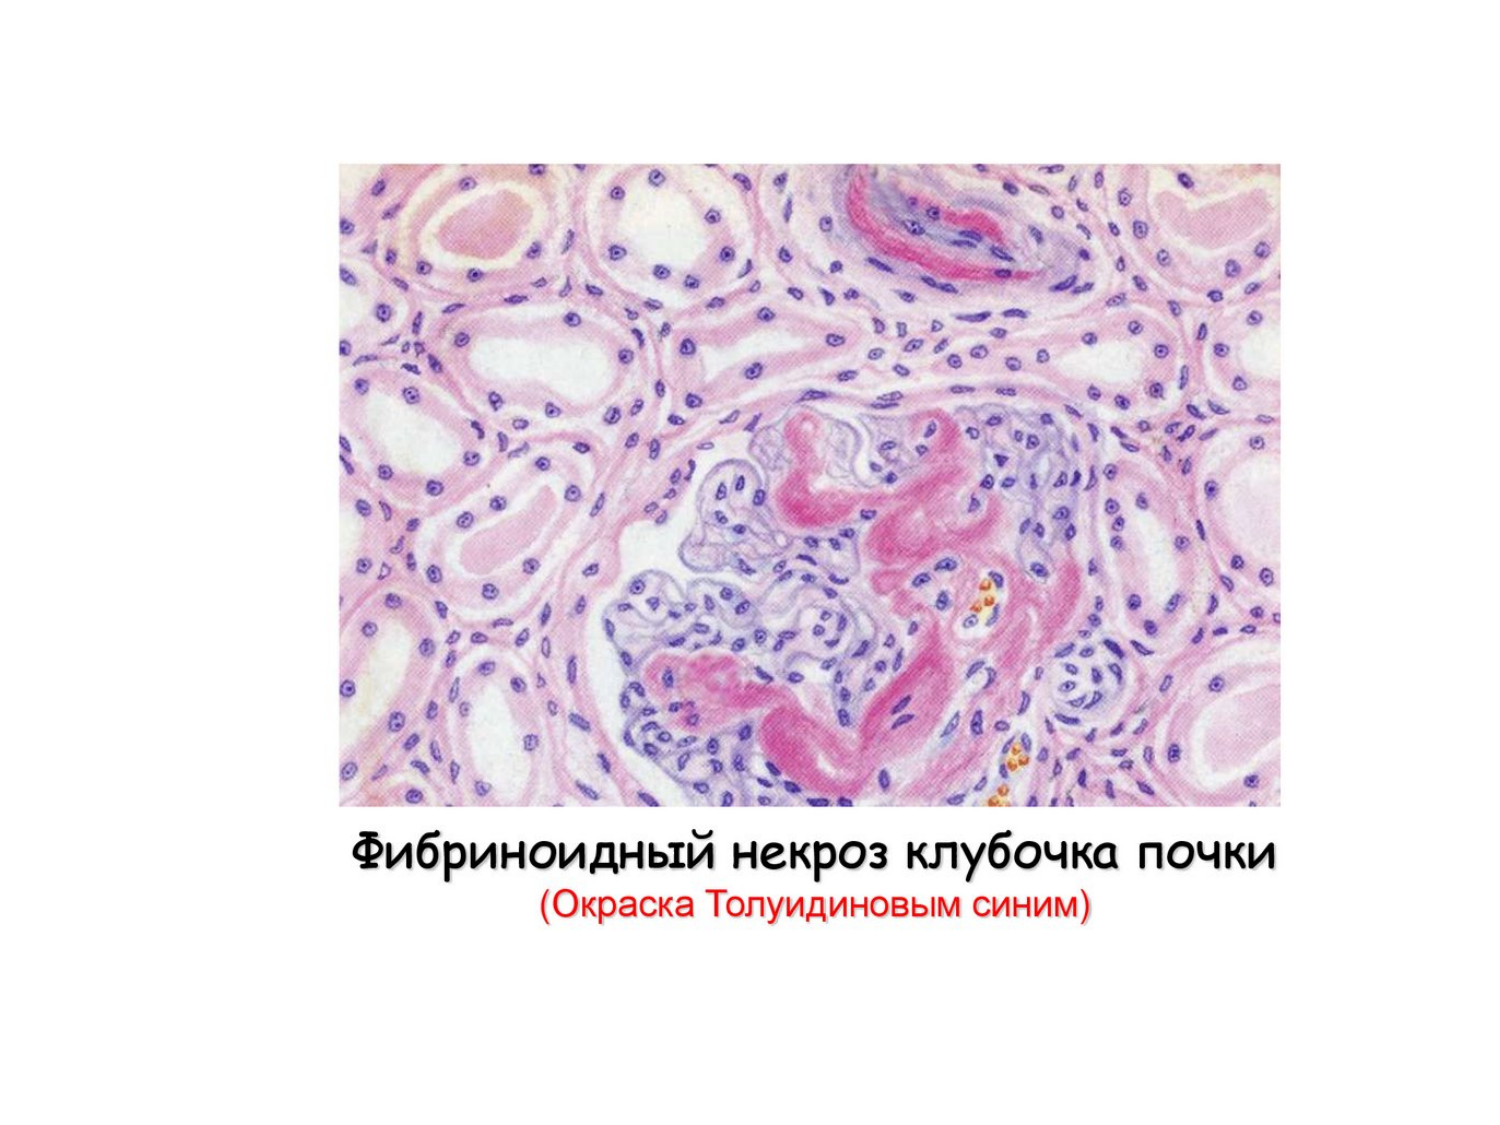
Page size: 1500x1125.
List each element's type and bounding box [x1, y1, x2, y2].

picture [237, 108, 1356, 947]
